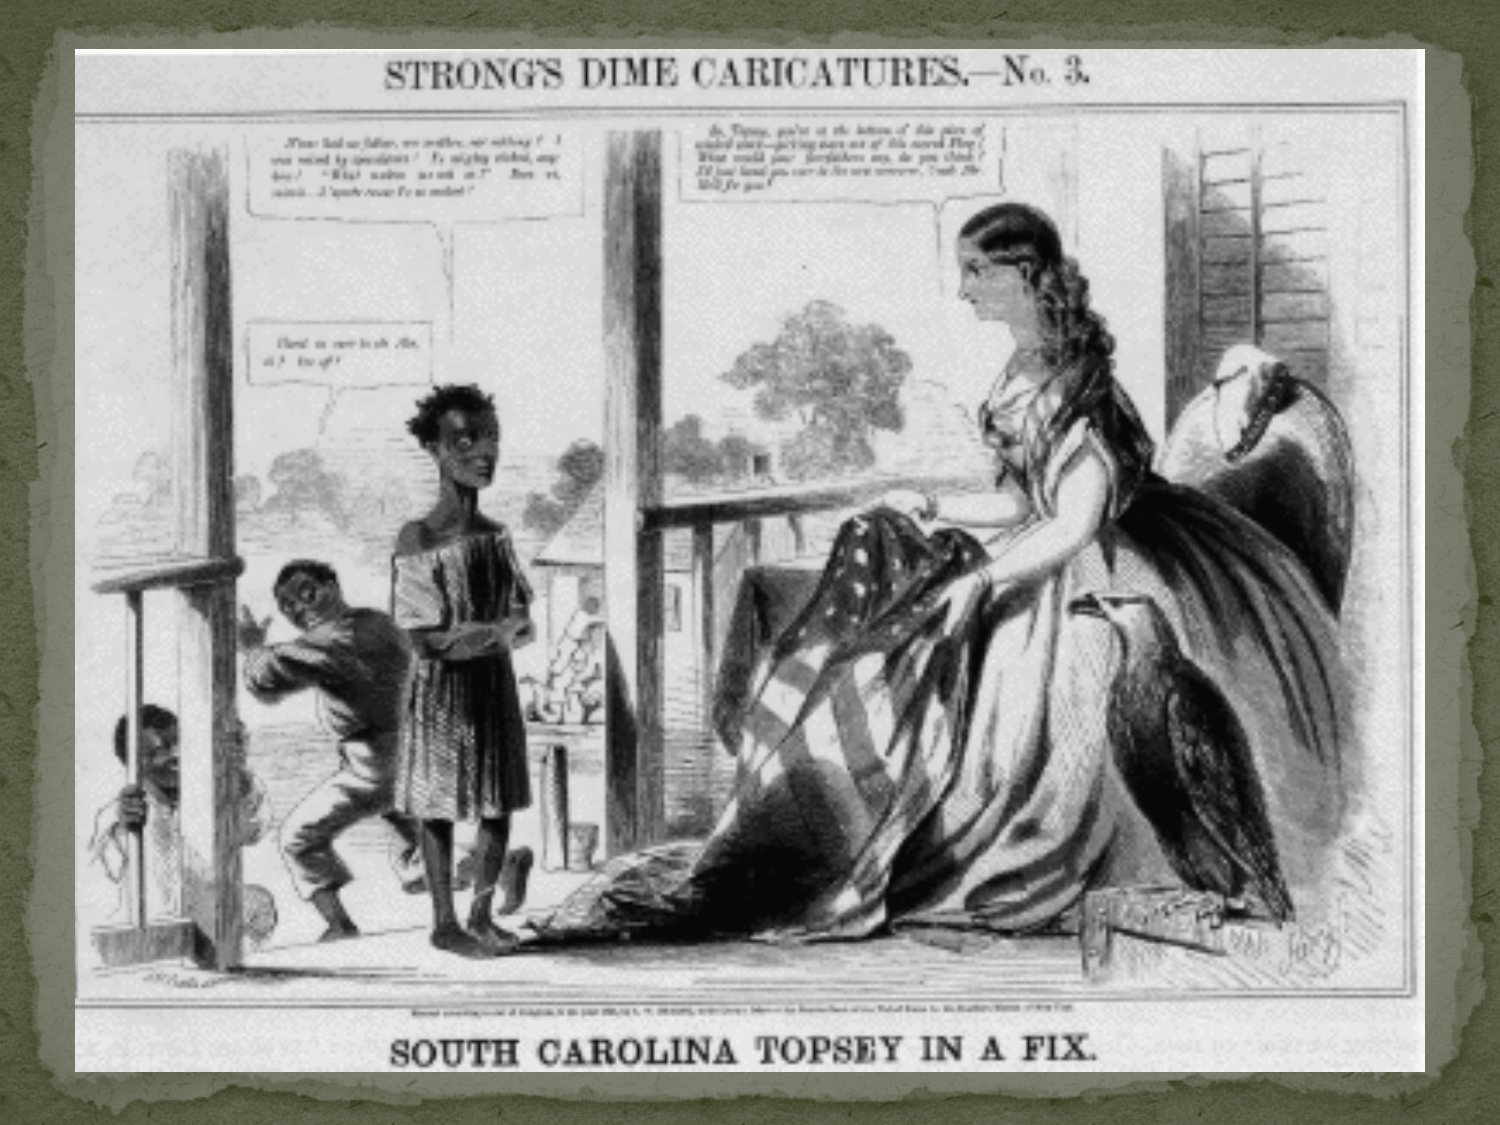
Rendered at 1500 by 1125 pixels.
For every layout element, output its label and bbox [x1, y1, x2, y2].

picture [75, 49, 1425, 1072]
